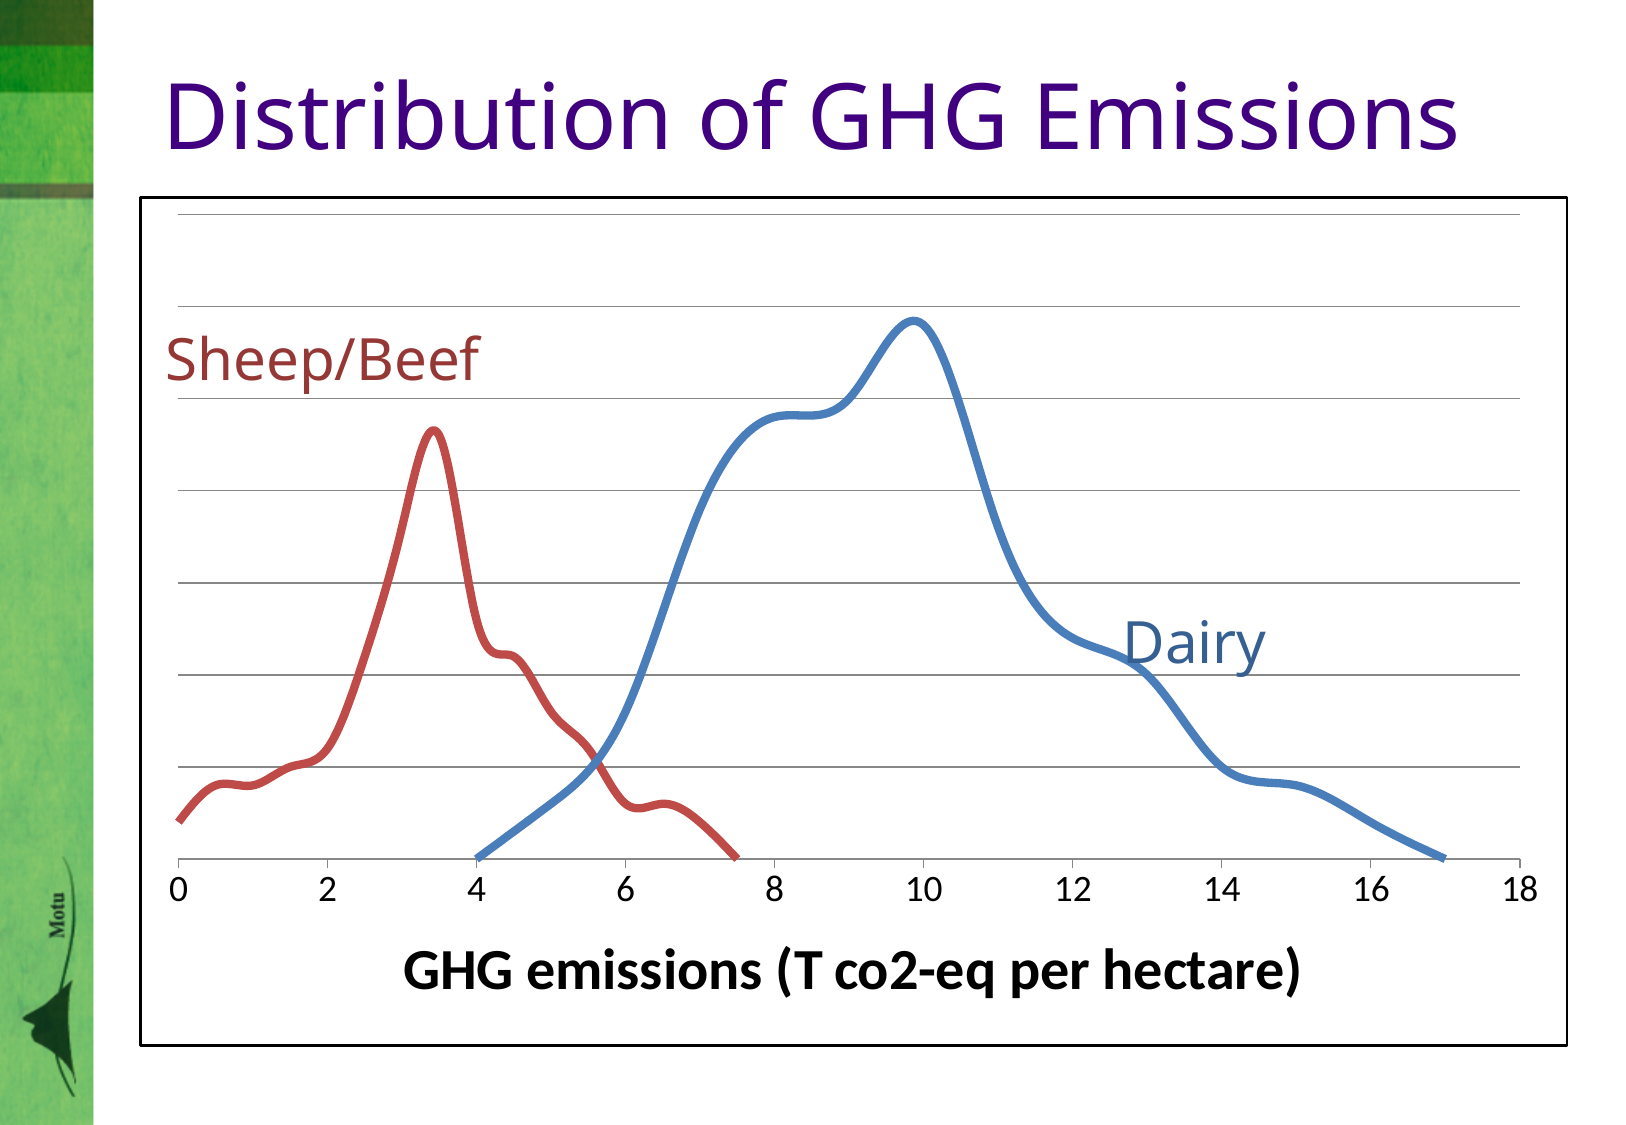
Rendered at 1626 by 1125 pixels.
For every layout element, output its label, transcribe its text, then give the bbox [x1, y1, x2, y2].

picture [0, 0, 1626, 1125]
title Distribution of GHG Emissions [125, 50, 1500, 238]
chart [138, 195, 1569, 1047]
